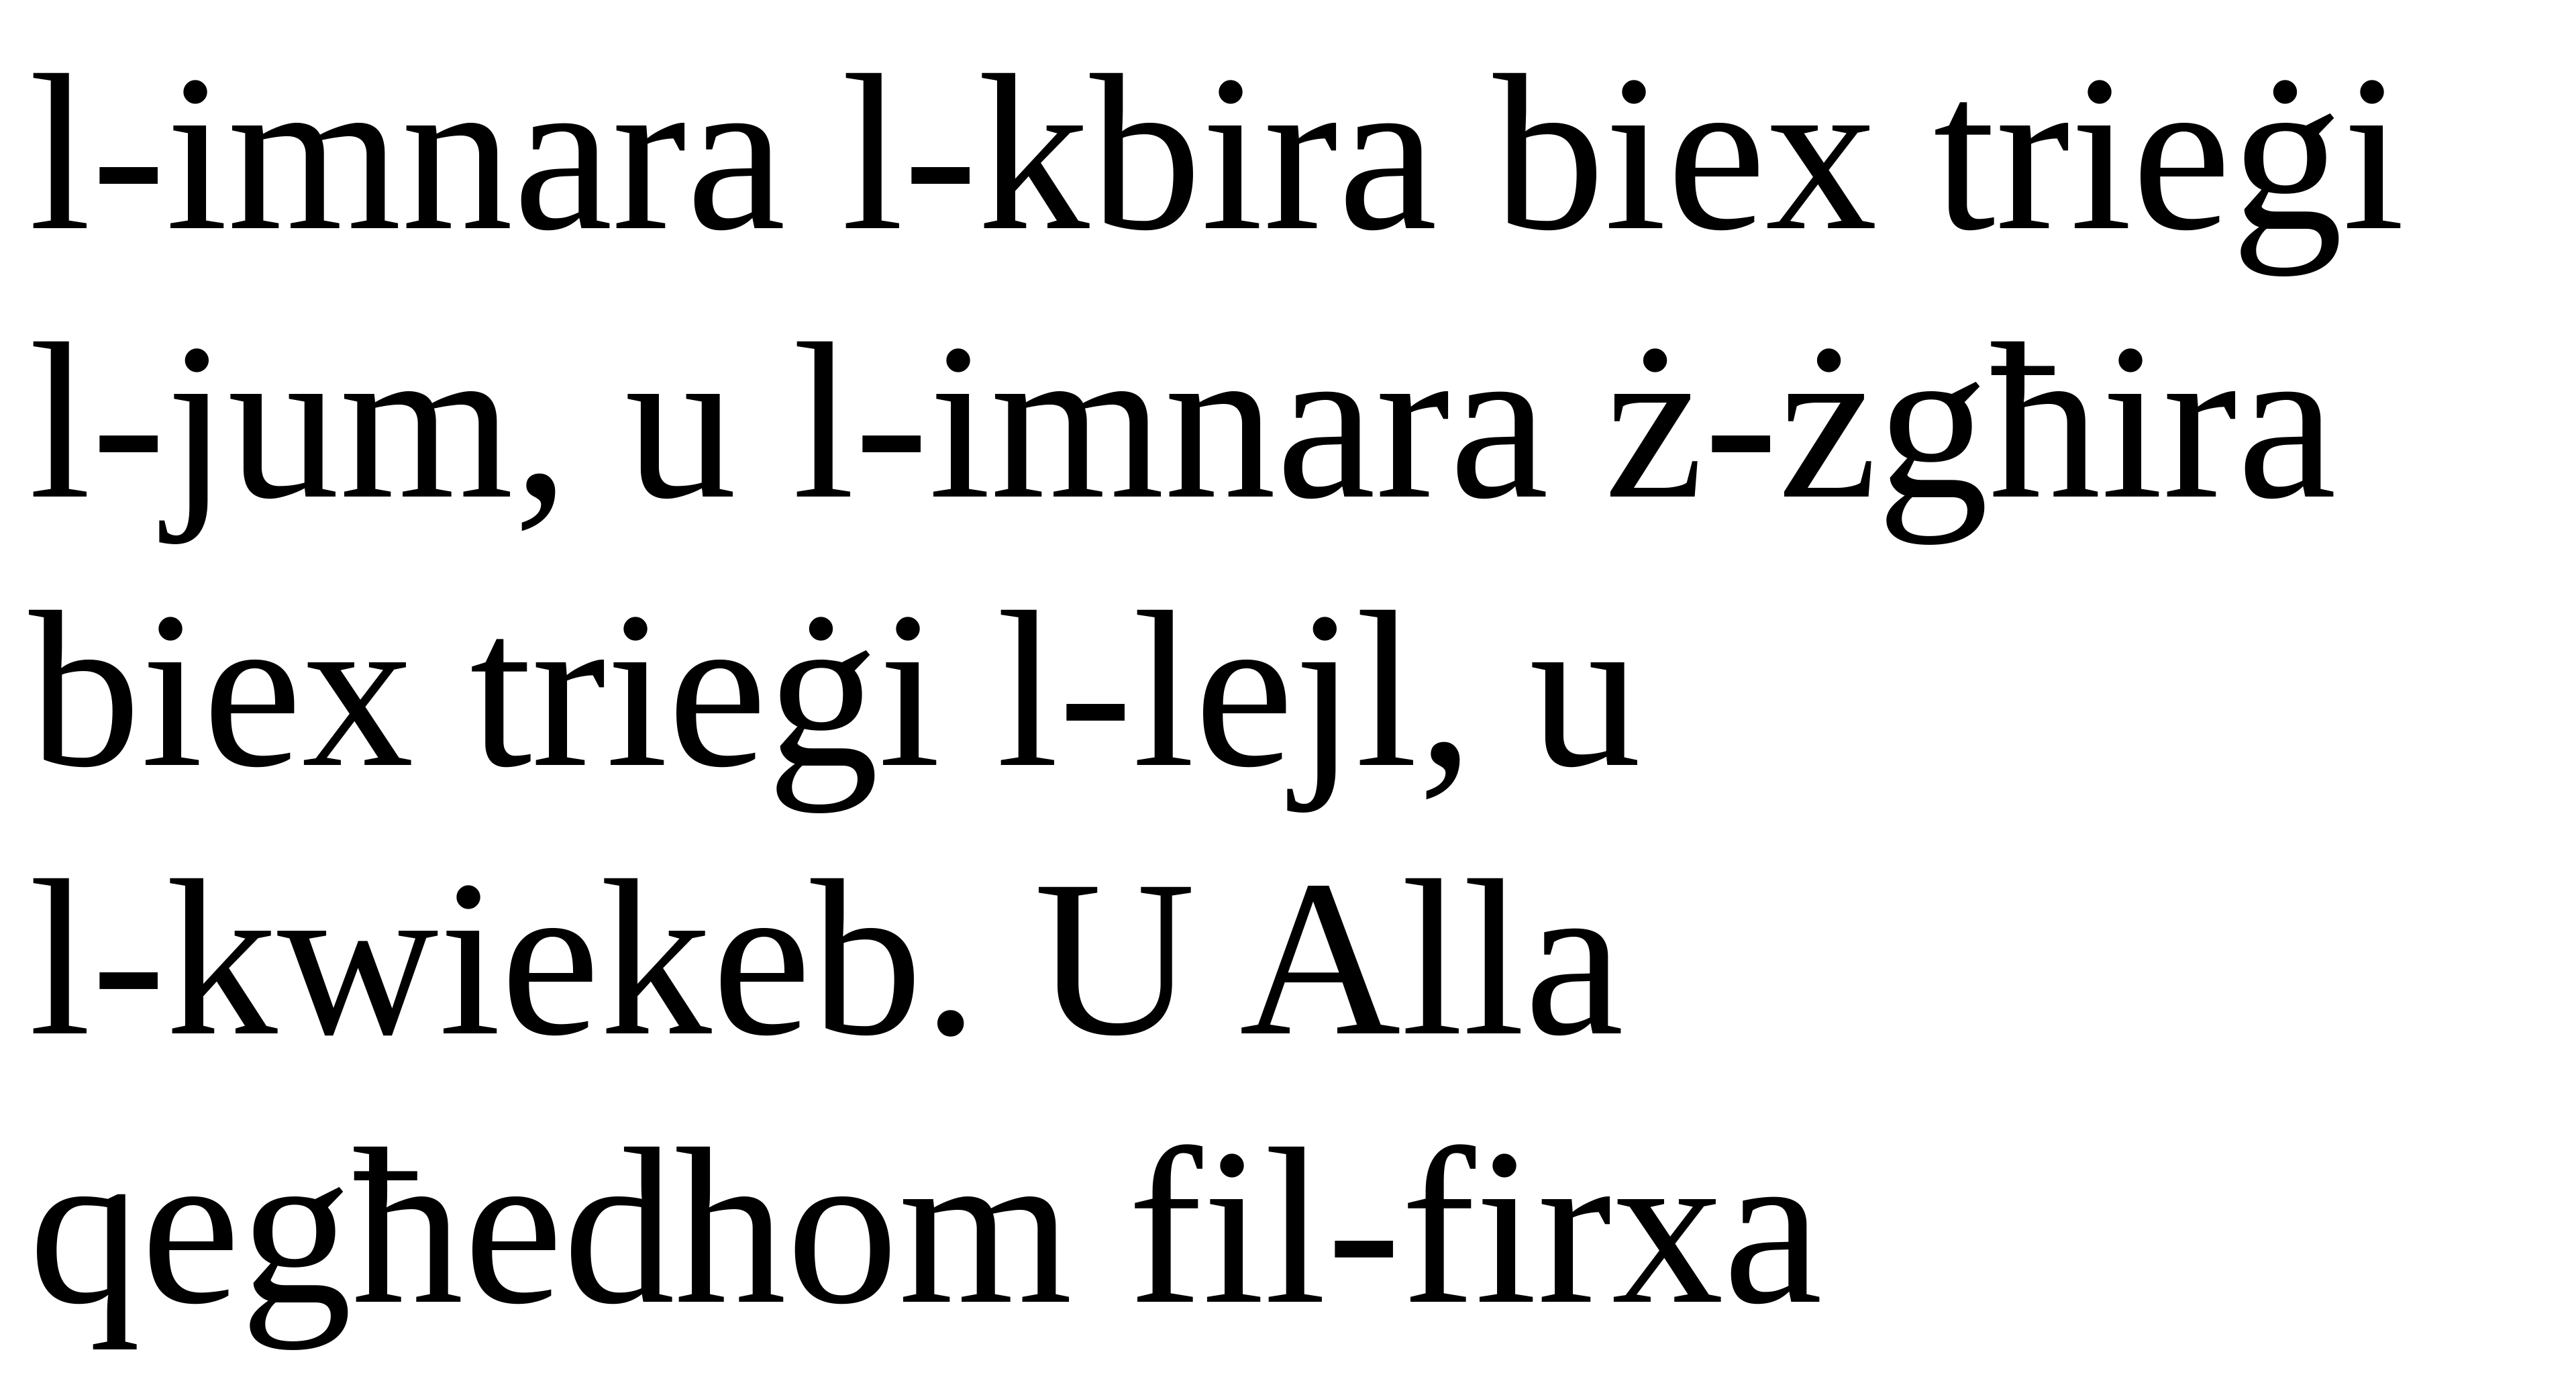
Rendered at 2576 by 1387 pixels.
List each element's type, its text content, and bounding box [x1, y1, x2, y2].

text_box l-imnara l-kbira biex trieġi l-jum, u l-imnara ż-żgħira biex trieġi l-lejl, u l-kwiekeb. U Alla qegħedhom fil-firxa [19, 0, 2560, 1352]
